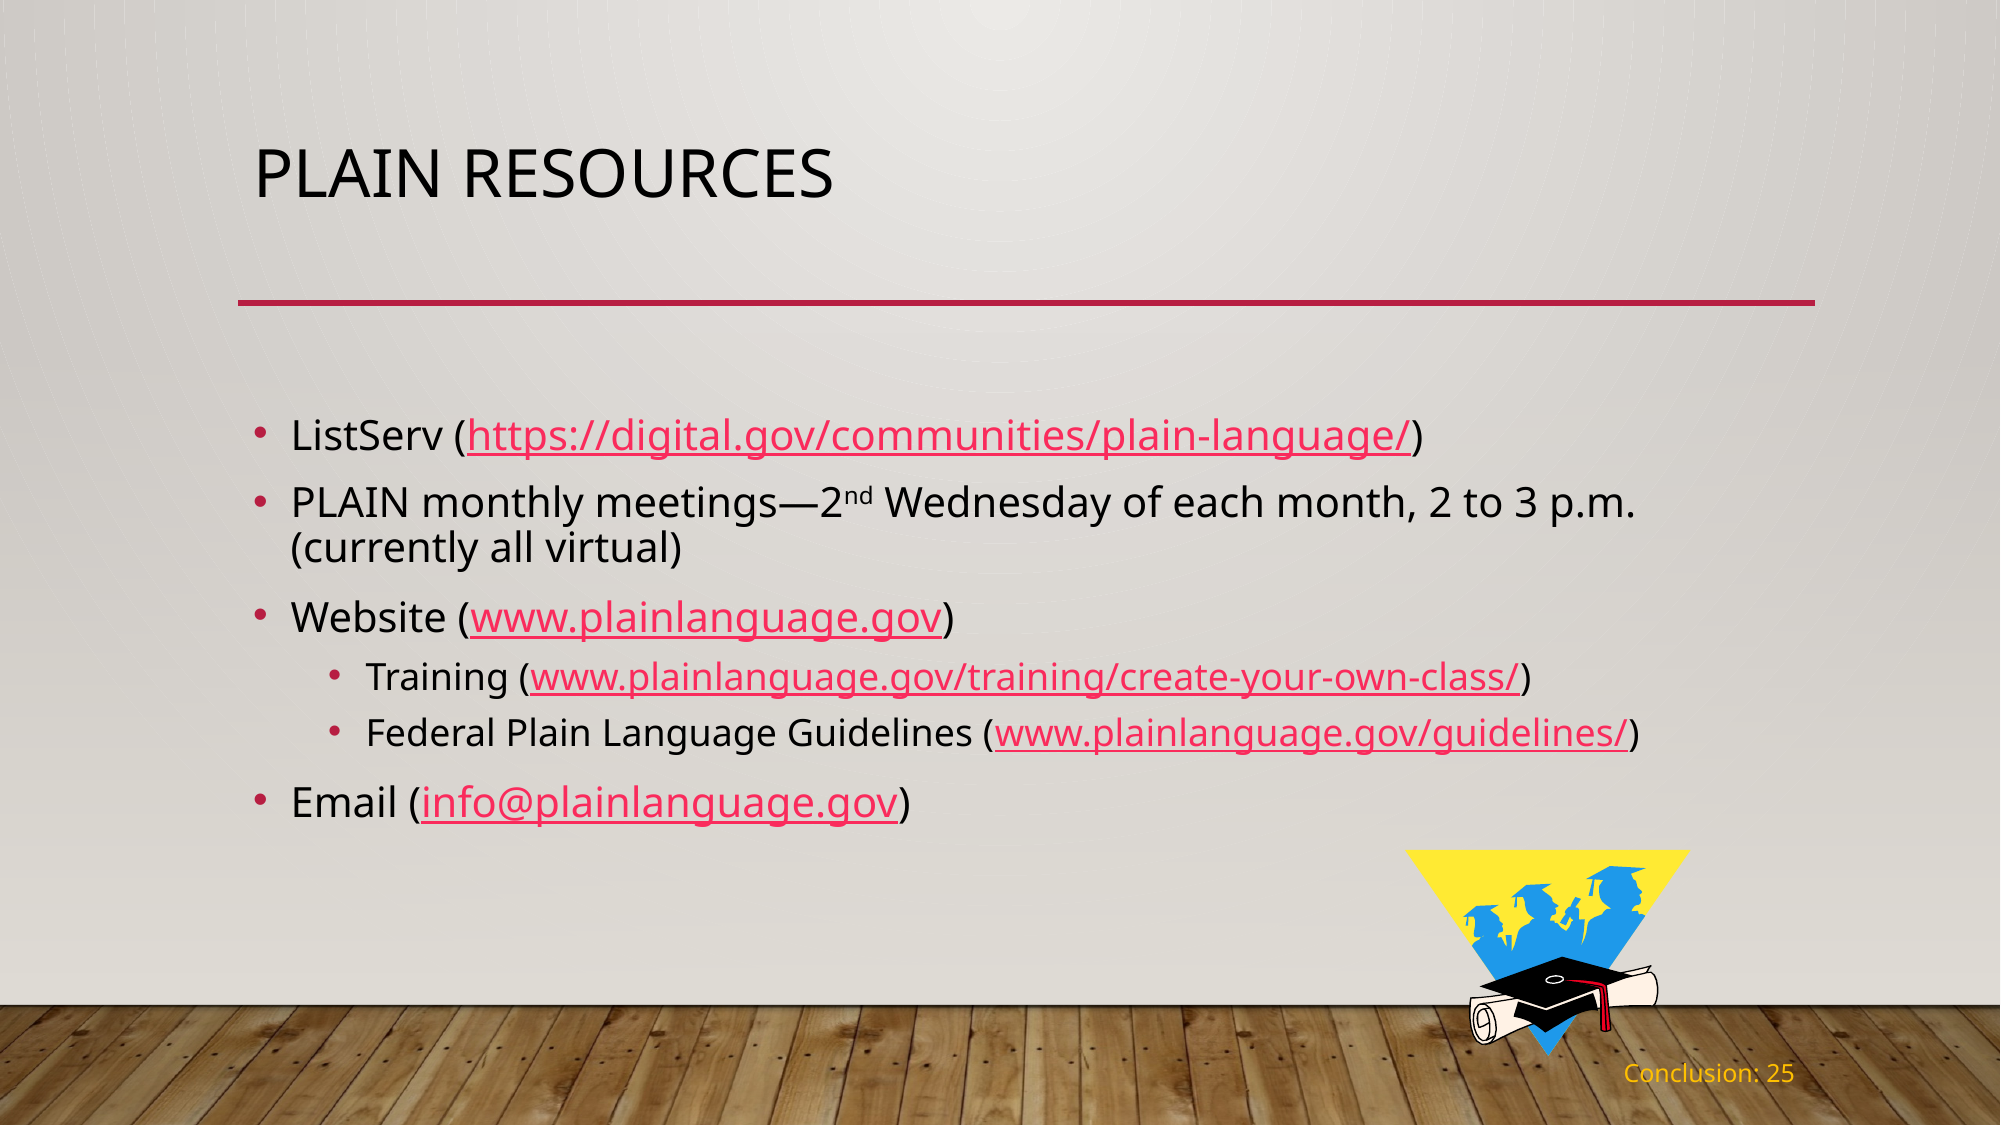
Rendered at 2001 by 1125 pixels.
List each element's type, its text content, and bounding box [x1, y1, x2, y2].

title PLAIN Resources [238, 131, 1814, 305]
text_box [1404, 849, 1691, 1057]
slide_number Conclusion: 25 [1389, 1024, 1810, 1100]
list ListServ (https://digital.gov/communities/plain-language/) PLAIN monthly meetings—2nd Wednesday of each month, 2 to 3 p.m. (currently all virtual) Website (www.plainlanguage.gov) Training (www.plainlanguage.gov/training/create-your-own-class/) Federal Plain Language Guidelines (www.plainlanguage.gov/guidelines/) Email (info@plainlanguage.gov) [238, 330, 1814, 897]
picture [0, 1005, 2000, 1125]
